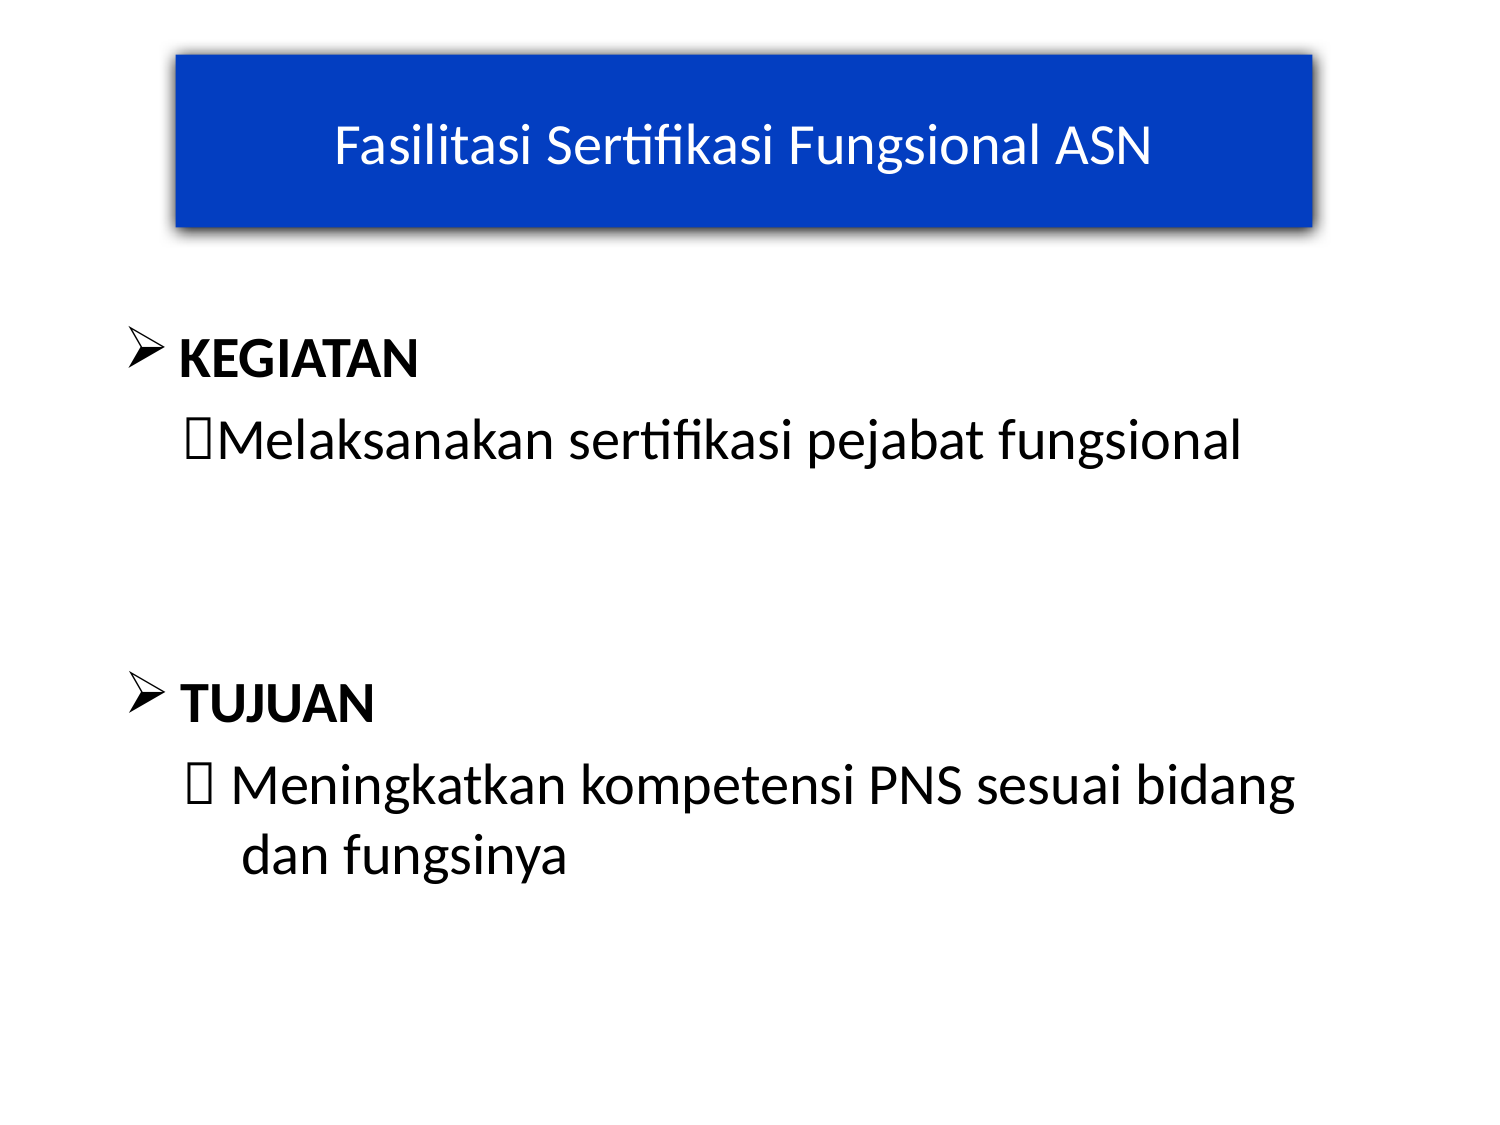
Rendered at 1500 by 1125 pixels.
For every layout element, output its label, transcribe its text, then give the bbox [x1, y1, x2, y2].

text_box TUJUAN  Meningkatkan kompetensi PNS sesuai bidang dan fungsinya [109, 656, 1403, 917]
text_box KEGIATAN Melaksanakan sertifikasi pejabat fungsional [108, 312, 1403, 573]
title Fasilitasi Sertifikasi Fungsional ASN [175, 54, 1313, 228]
